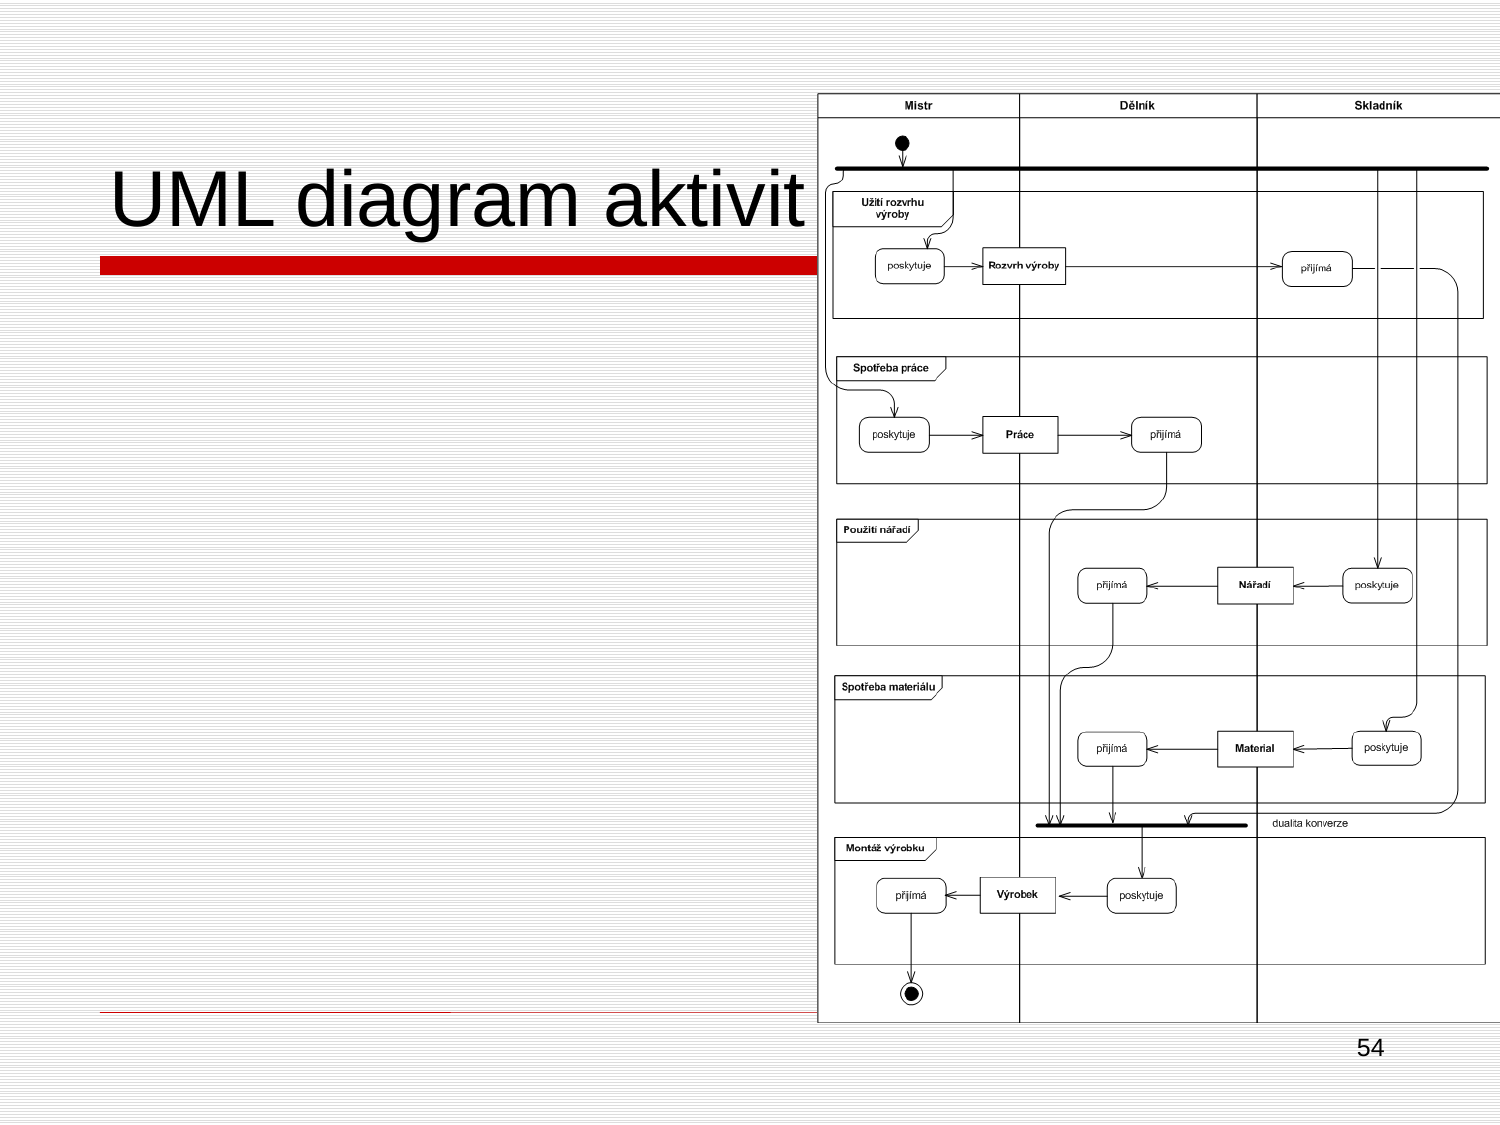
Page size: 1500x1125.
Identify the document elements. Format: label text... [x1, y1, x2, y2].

slide_number 54 [1074, 1032, 1401, 1103]
picture [817, 93, 1500, 1023]
title UML diagram aktivit [93, 49, 1407, 250]
